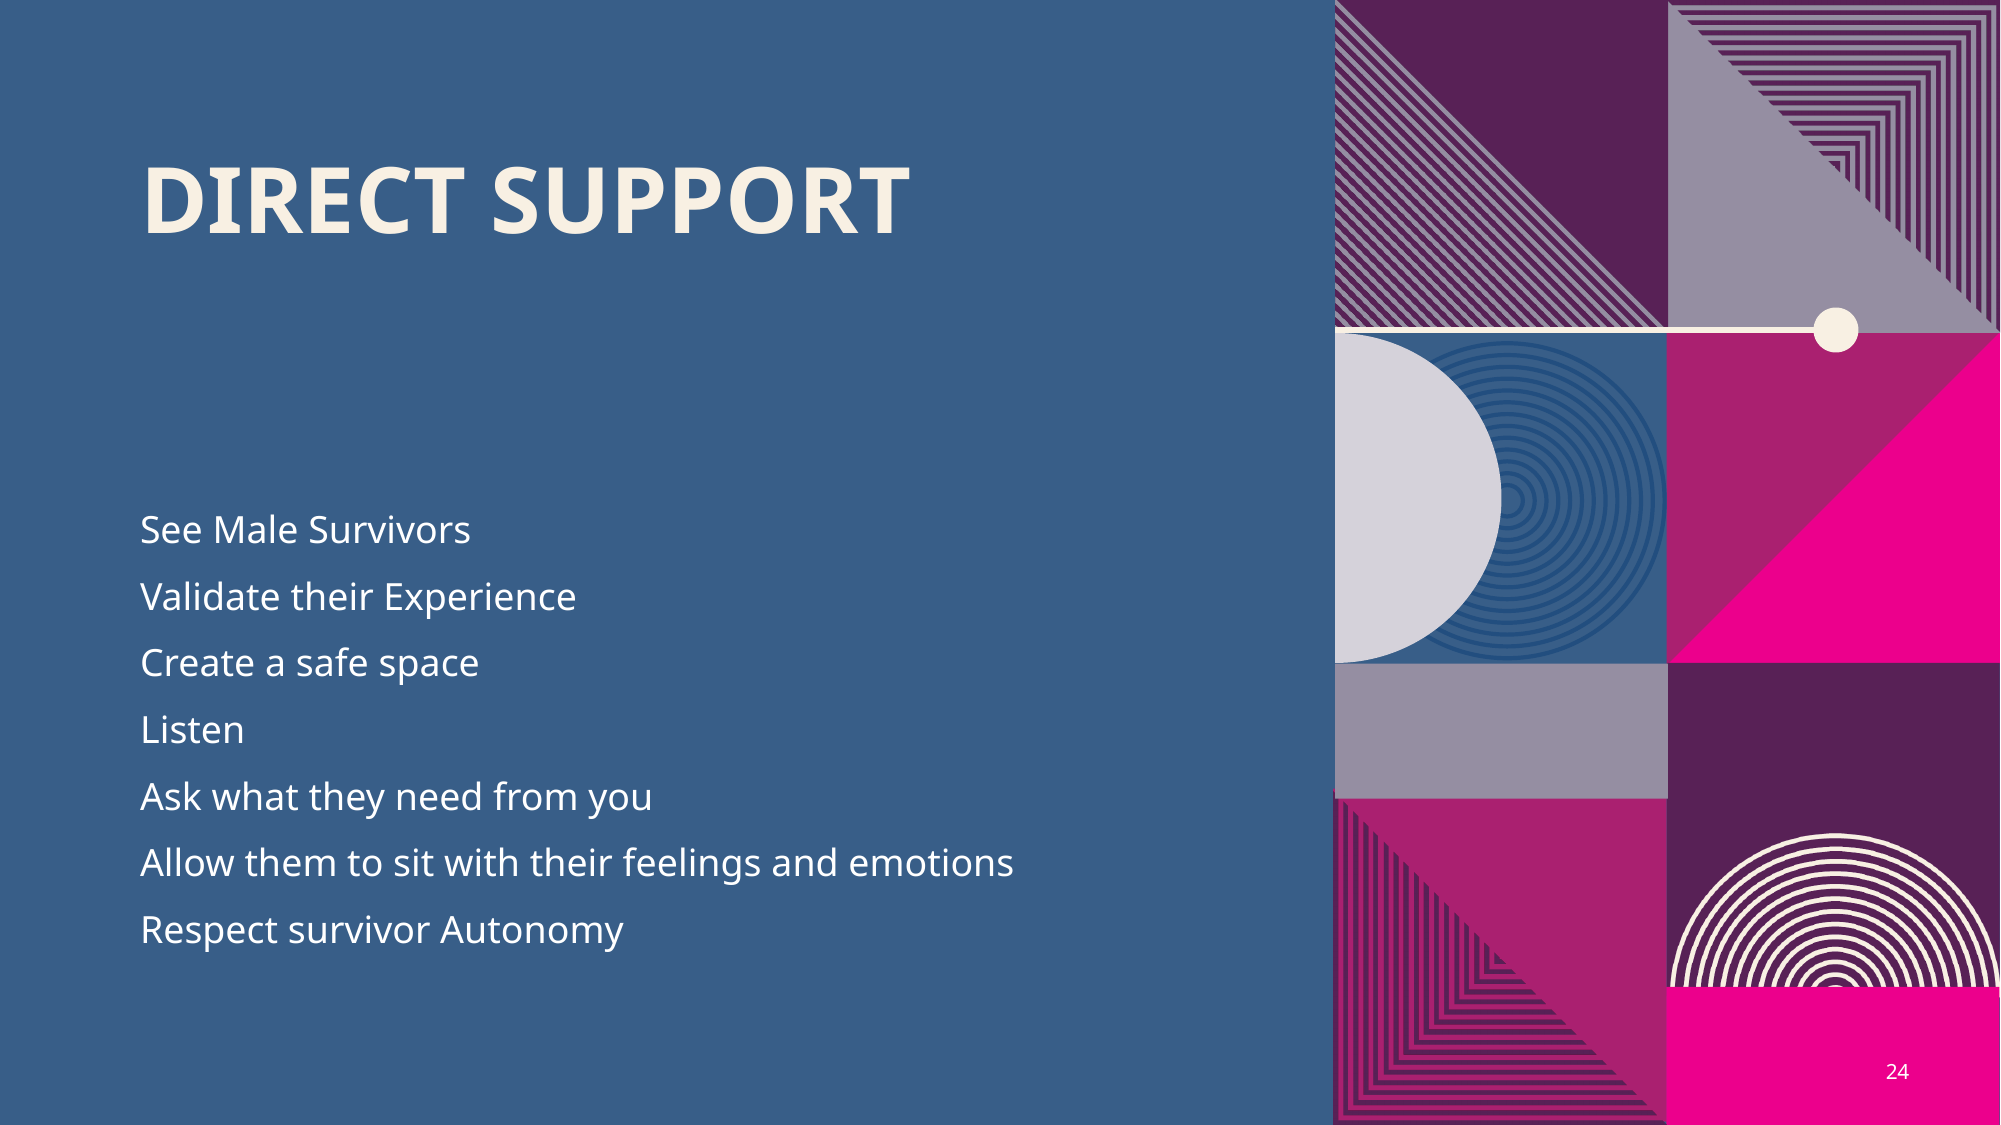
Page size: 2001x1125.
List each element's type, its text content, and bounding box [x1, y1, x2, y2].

picture [1333, 791, 1667, 1125]
picture [1335, 0, 2001, 333]
title Direct Support [125, 146, 1206, 474]
list See Male Survivors Validate their Experience Create a safe space Listen Ask what they need from you Allow them to sit with their feelings and emotions Respect survivor Autonomy [125, 501, 1208, 1043]
picture [1669, 833, 2001, 998]
slide_number 24 [1849, 1042, 1925, 1103]
